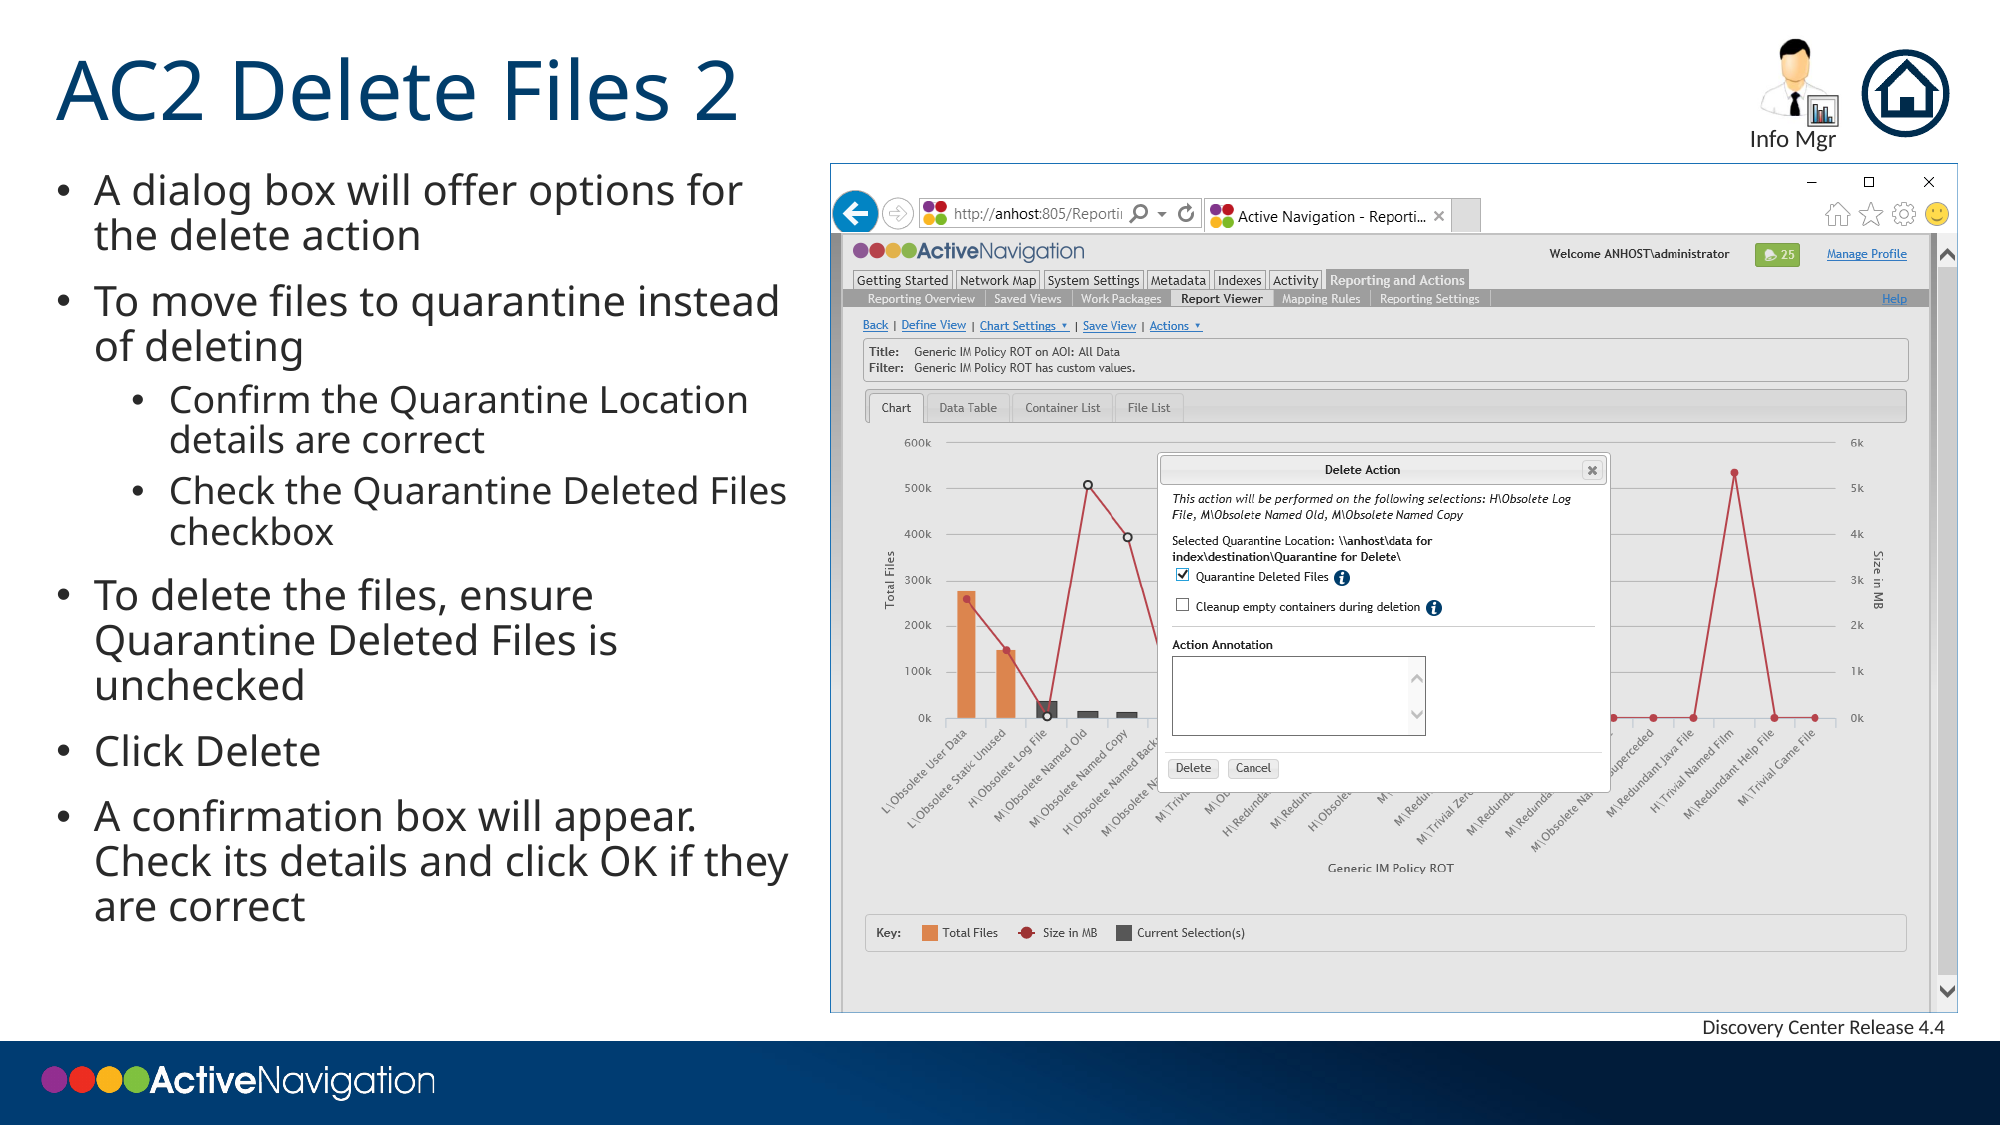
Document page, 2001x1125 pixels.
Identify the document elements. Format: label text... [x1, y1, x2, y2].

title AC2 Delete Files 2 [41, 41, 1625, 146]
picture [1753, 31, 1843, 131]
picture [0, 1041, 2000, 1125]
list A dialog box will offer options for the delete action To move files to quarantine instead of deleting Confirm the Quarantine Location details are correct Check the Quarantine Deleted Files checkbox To delete the files, ensure Quarantine Deleted Files is unchecked Click Delete A confirmation box will appear. Check its details and click OK if they are correct [41, 162, 810, 1014]
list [830, 163, 1958, 1013]
